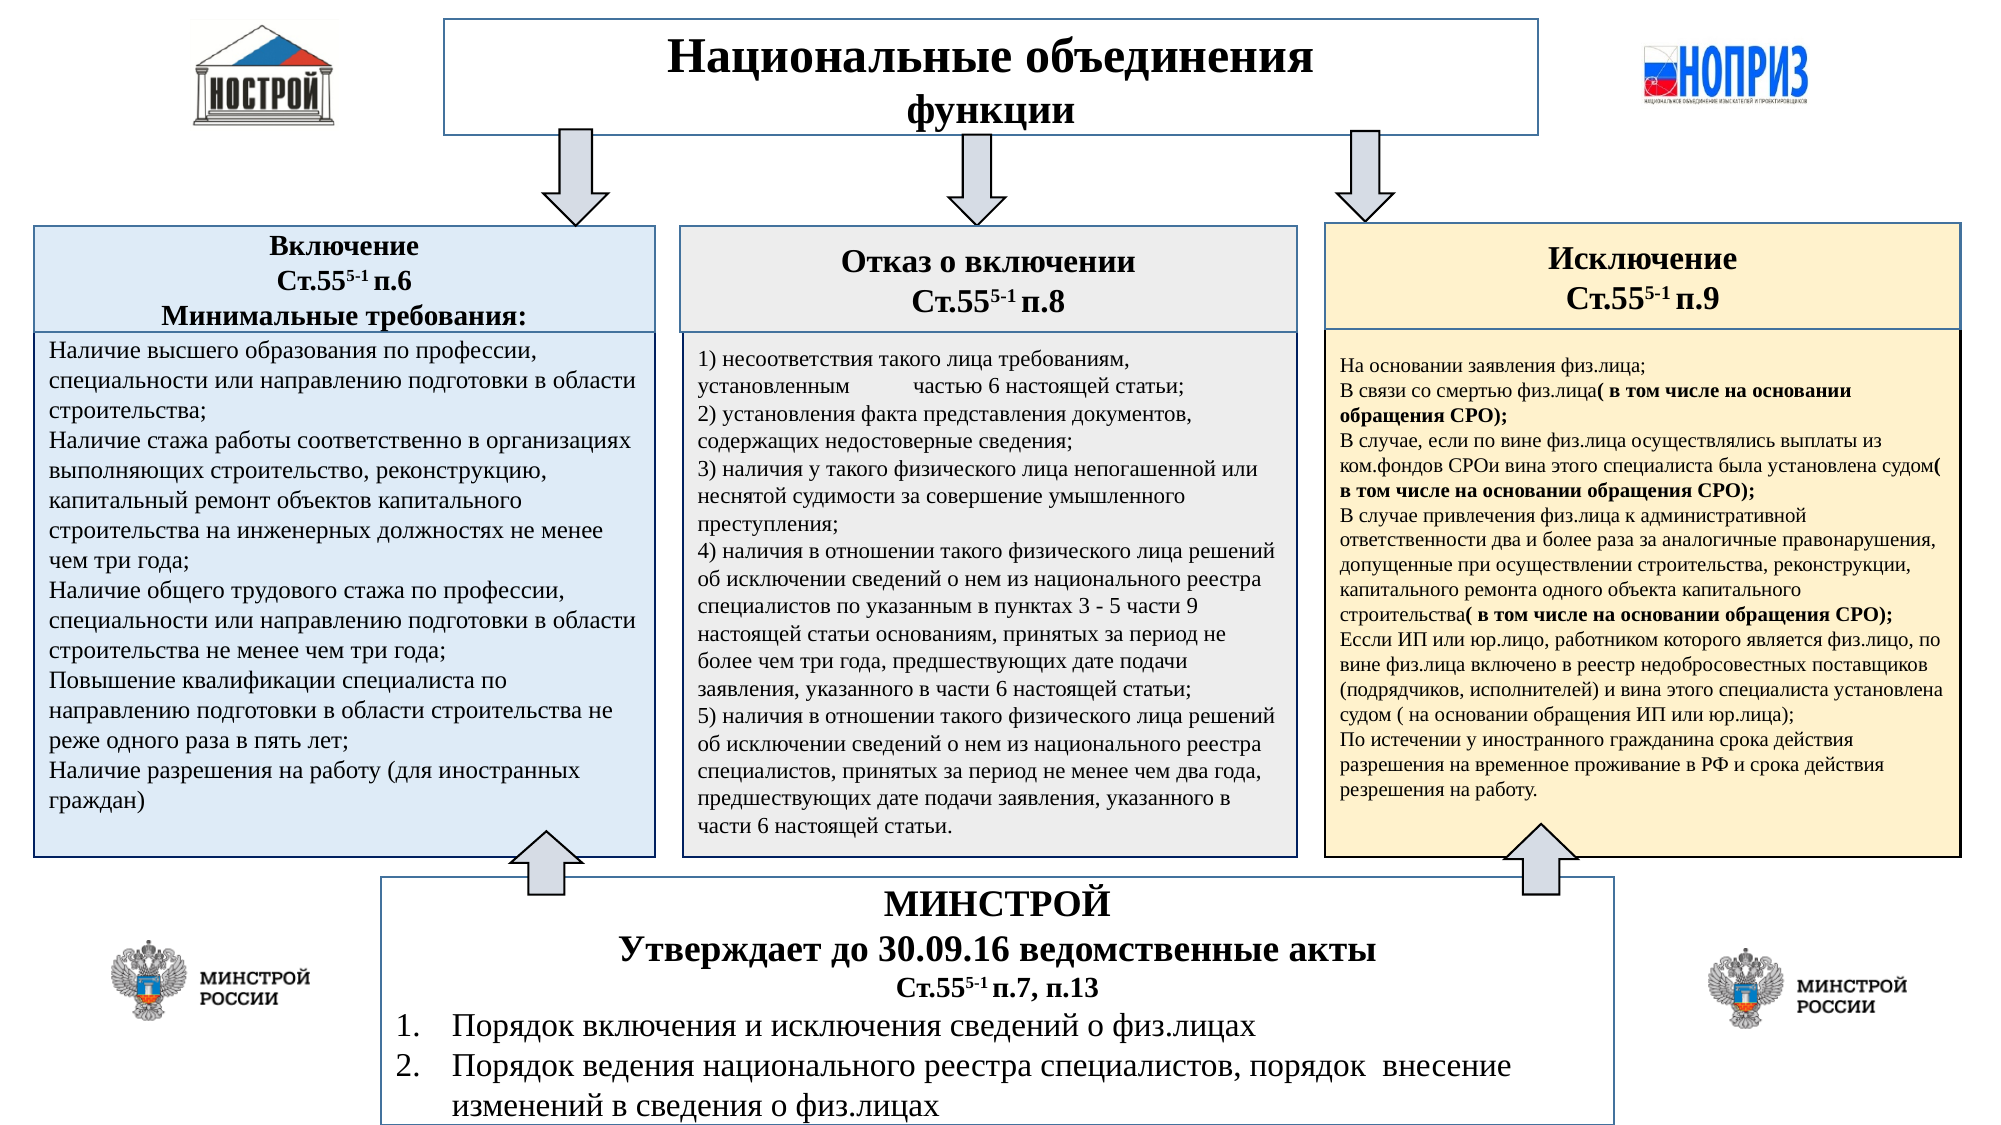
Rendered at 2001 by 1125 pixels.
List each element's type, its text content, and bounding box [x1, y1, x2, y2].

text_box Национальные объединения функции [443, 18, 1539, 136]
picture [105, 939, 313, 1026]
picture [1641, 10, 1810, 135]
picture [1702, 947, 1910, 1034]
text_box [1334, 129, 1397, 222]
text_box Отказ о включении Ст.555-1 п.8 [679, 225, 1298, 333]
text_box МИНСТРОЙ Утверждает до 30.09.16 ведомственные акты Ст.555-1 п.7, п.13 Порядок включения и исключения сведений о физ.лицах Порядок ведения национального реестра специалистов, порядок внесение изменений в сведения о физ.лицах [380, 876, 1615, 1125]
text_box [540, 128, 611, 228]
text_box Исключение Ст.555-1 п.9 [1324, 222, 1962, 330]
picture [190, 19, 339, 131]
text_box Включение Ст.555-1 п.6 Минимальные требования: [33, 225, 656, 333]
text_box На основании заявления физ.лица; В связи со смертью физ.лица( в том числе на основании обращения СРО); В случае, если по вине физ.лица осуществлялись выплаты из ком.фондов СРОи вина этого специалиста была установлена судом( в том числе на основании обращения СРО); В случае привлечения физ.лица к административной ответственности два и более раза за аналогичные правонарушения, допущенные при осуществлении строительства, реконструкции, капитального ремонта одного объекта капитального строительства( в том числе на основании обращения СРО); Ессли ИП или юр.лицо, работником которого является физ.лицо, по вине физ.лица включено в реестр недобросовестных поставщиков (подрядчиков, исполнителей) и вина этого специалиста установлена судом ( на основании обращения ИП или юр.лица); По истечении у иностранного гражданина срока действия разрешения на временное проживание в РФ и срока действия резрешения на работу. [1324, 330, 1962, 858]
text_box 1) несоответствия такого лица требованиям, установленным частью 6 настоящей статьи; 2) установления факта представления документов, содержащих недостоверные сведения; 3) наличия у такого физического лица непогашенной или неснятой судимости за совершение умышленного преступления; 4) наличия в отношении такого физического лица решений об исключении сведений о нем из национального реестра специалистов по указанным в пунктах 3 - 5 части 9 настоящей статьи основаниям, принятых за период не более чем три года, предшествующих дате подачи заявления, указанного в части 6 настоящей статьи; 5) наличия в отношении такого физического лица решений об исключении сведений о нем из национального реестра специалистов, принятых за период не менее чем два года, предшествующих дате подачи заявления, указанного в части 6 настоящей статьи. [682, 333, 1298, 858]
text_box [1501, 822, 1581, 896]
text_box [946, 133, 1008, 225]
text_box Наличие высшего образования по профессии, специальности или направлению подготовки в области строительства; Наличие стажа работы соответственно в организациях выполняющих строительство, реконструкцию, капитальный ремонт объектов капитального строительства на инженерных должностях не менее чем три года; Наличие общего трудового стажа по профессии, специальности или направлению подготовки в области строительства не менее чем три года; Повышение квалификации специалиста по направлению подготовки в области строительства не реже одного раза в пять лет; Наличие разрешения на работу (для иностранных граждан) [33, 333, 656, 858]
text_box [507, 829, 586, 896]
